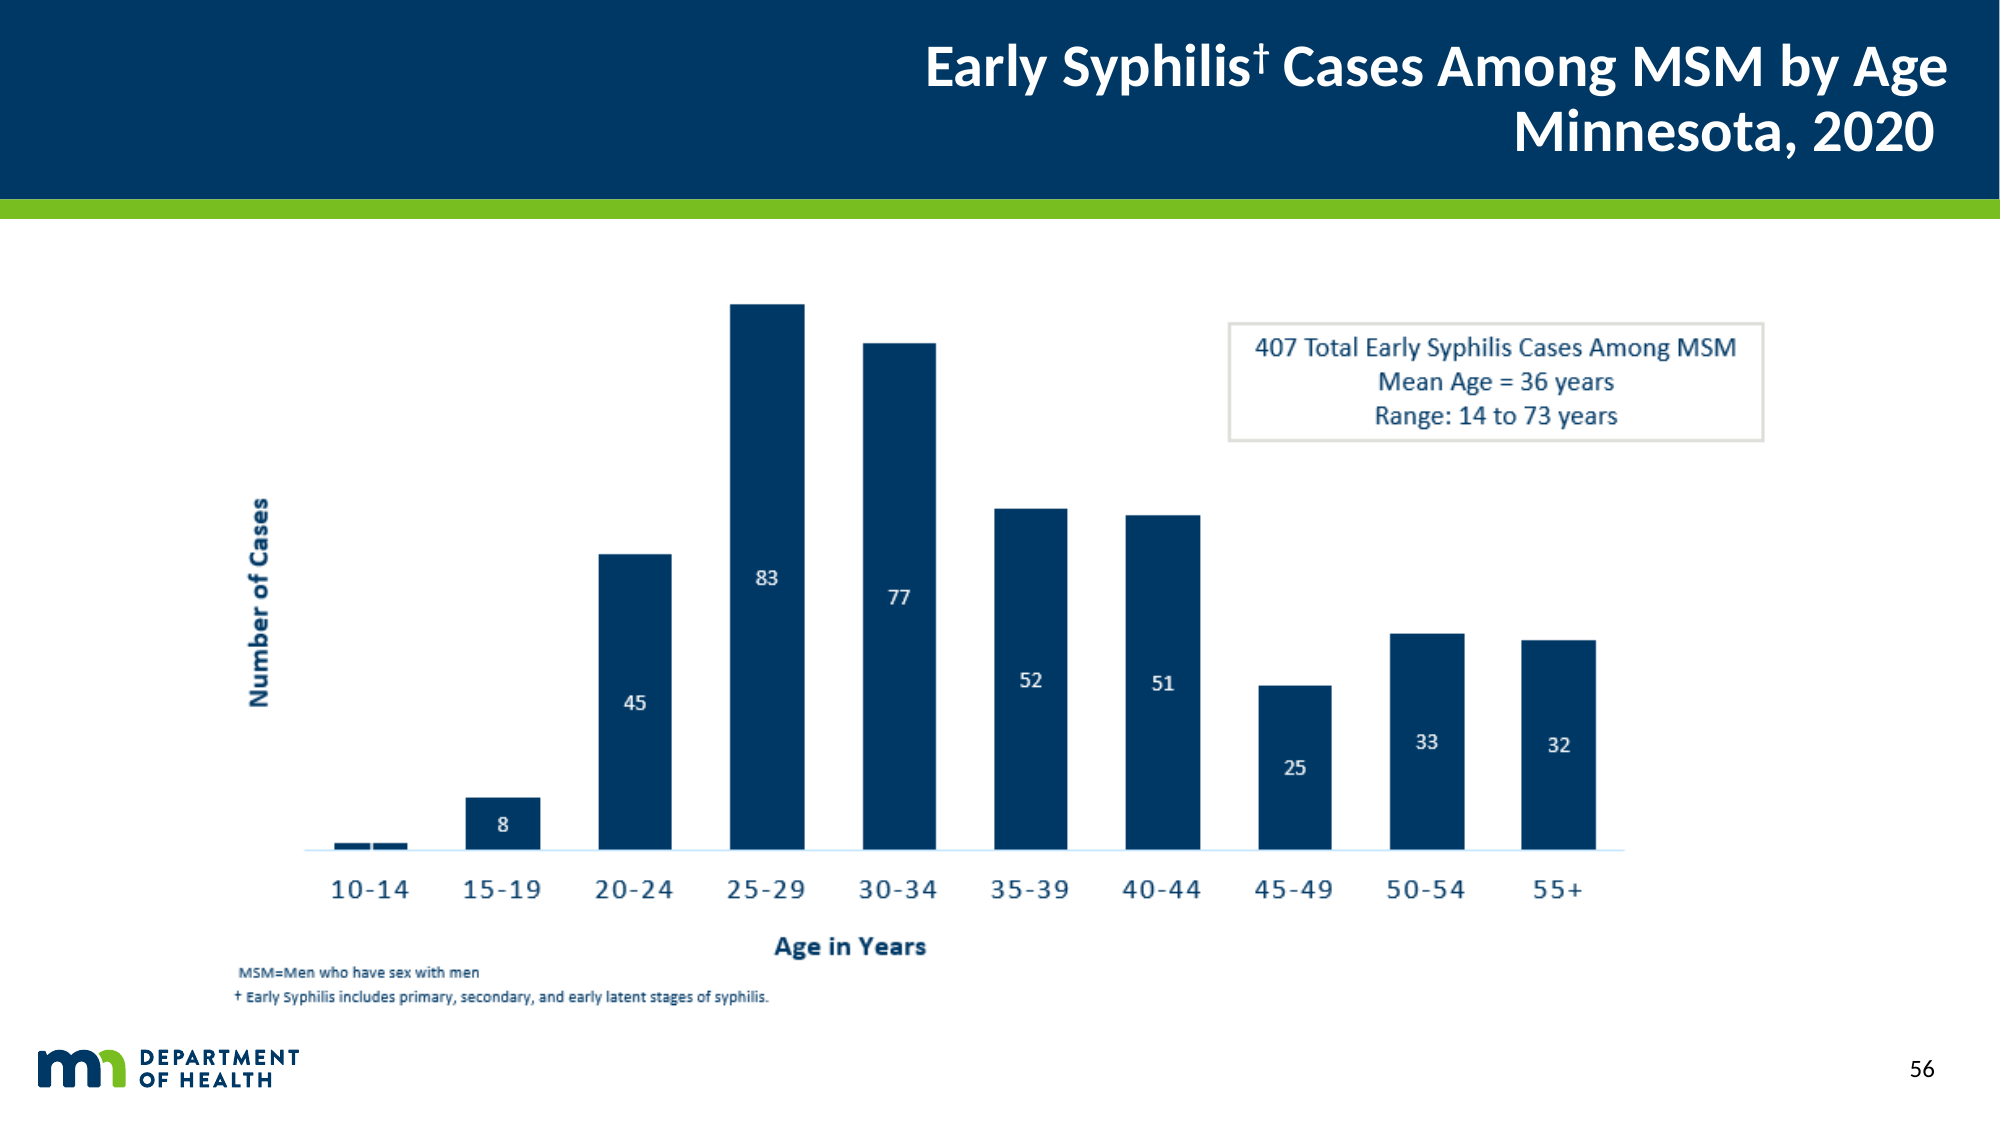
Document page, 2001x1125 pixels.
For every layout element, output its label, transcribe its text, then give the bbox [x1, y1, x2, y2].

picture [192, 251, 1786, 1017]
title Early Syphilis† Cases Among MSM by Age Minnesota, 2020 [0, 0, 1950, 200]
slide_number 56 [1710, 1037, 1951, 1098]
